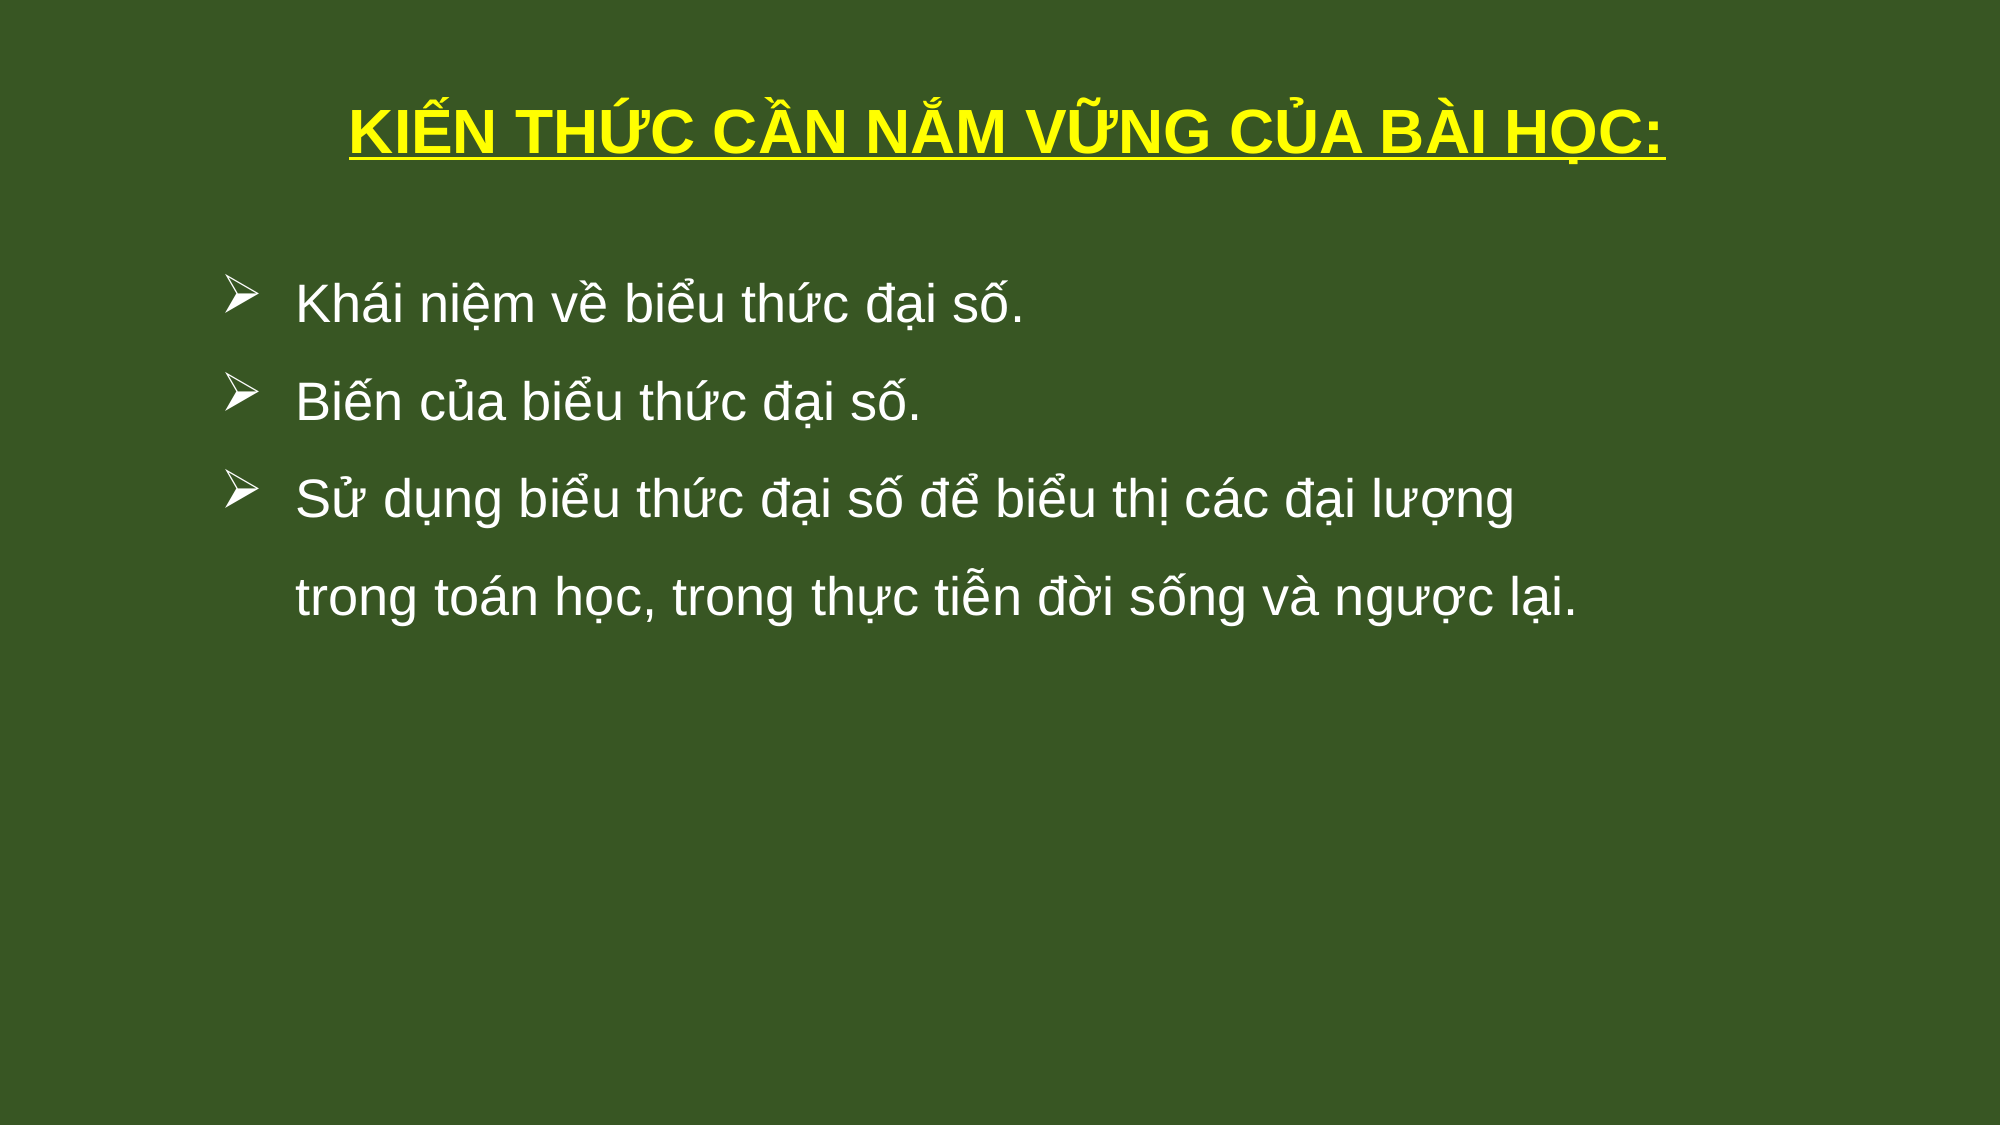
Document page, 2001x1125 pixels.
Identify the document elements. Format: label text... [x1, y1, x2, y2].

text_box KIẾN THỨC CẦN NẮM VỮNG CỦA BÀI HỌC: [334, 83, 1681, 174]
text_box Khái niệm về biểu thức đại số. Biến của biểu thức đại số. Sử dụng biểu thức đại số để biểu thị các đại lượng trong toán học, trong thực tiễn đời sống và ngược lại. [205, 228, 1661, 634]
